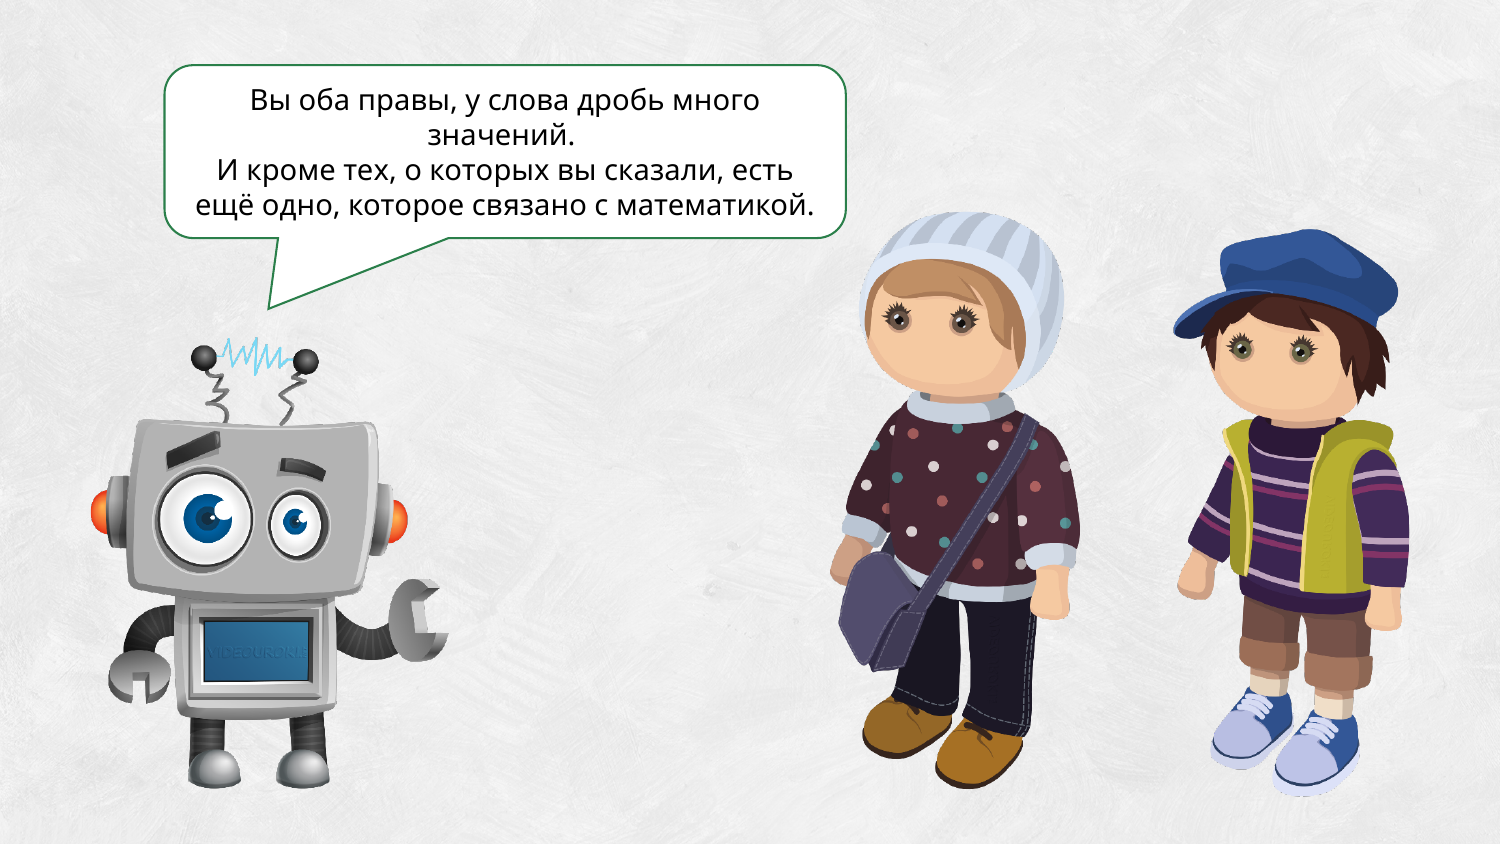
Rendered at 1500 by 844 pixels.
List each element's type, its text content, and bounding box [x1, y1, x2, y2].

picture [0, 0, 1500, 844]
text_box Вы оба правы, у слова дробь много значений. И кроме тех, о которых вы сказали, есть ещё одно, которое связано с математикой. [163, 64, 847, 311]
